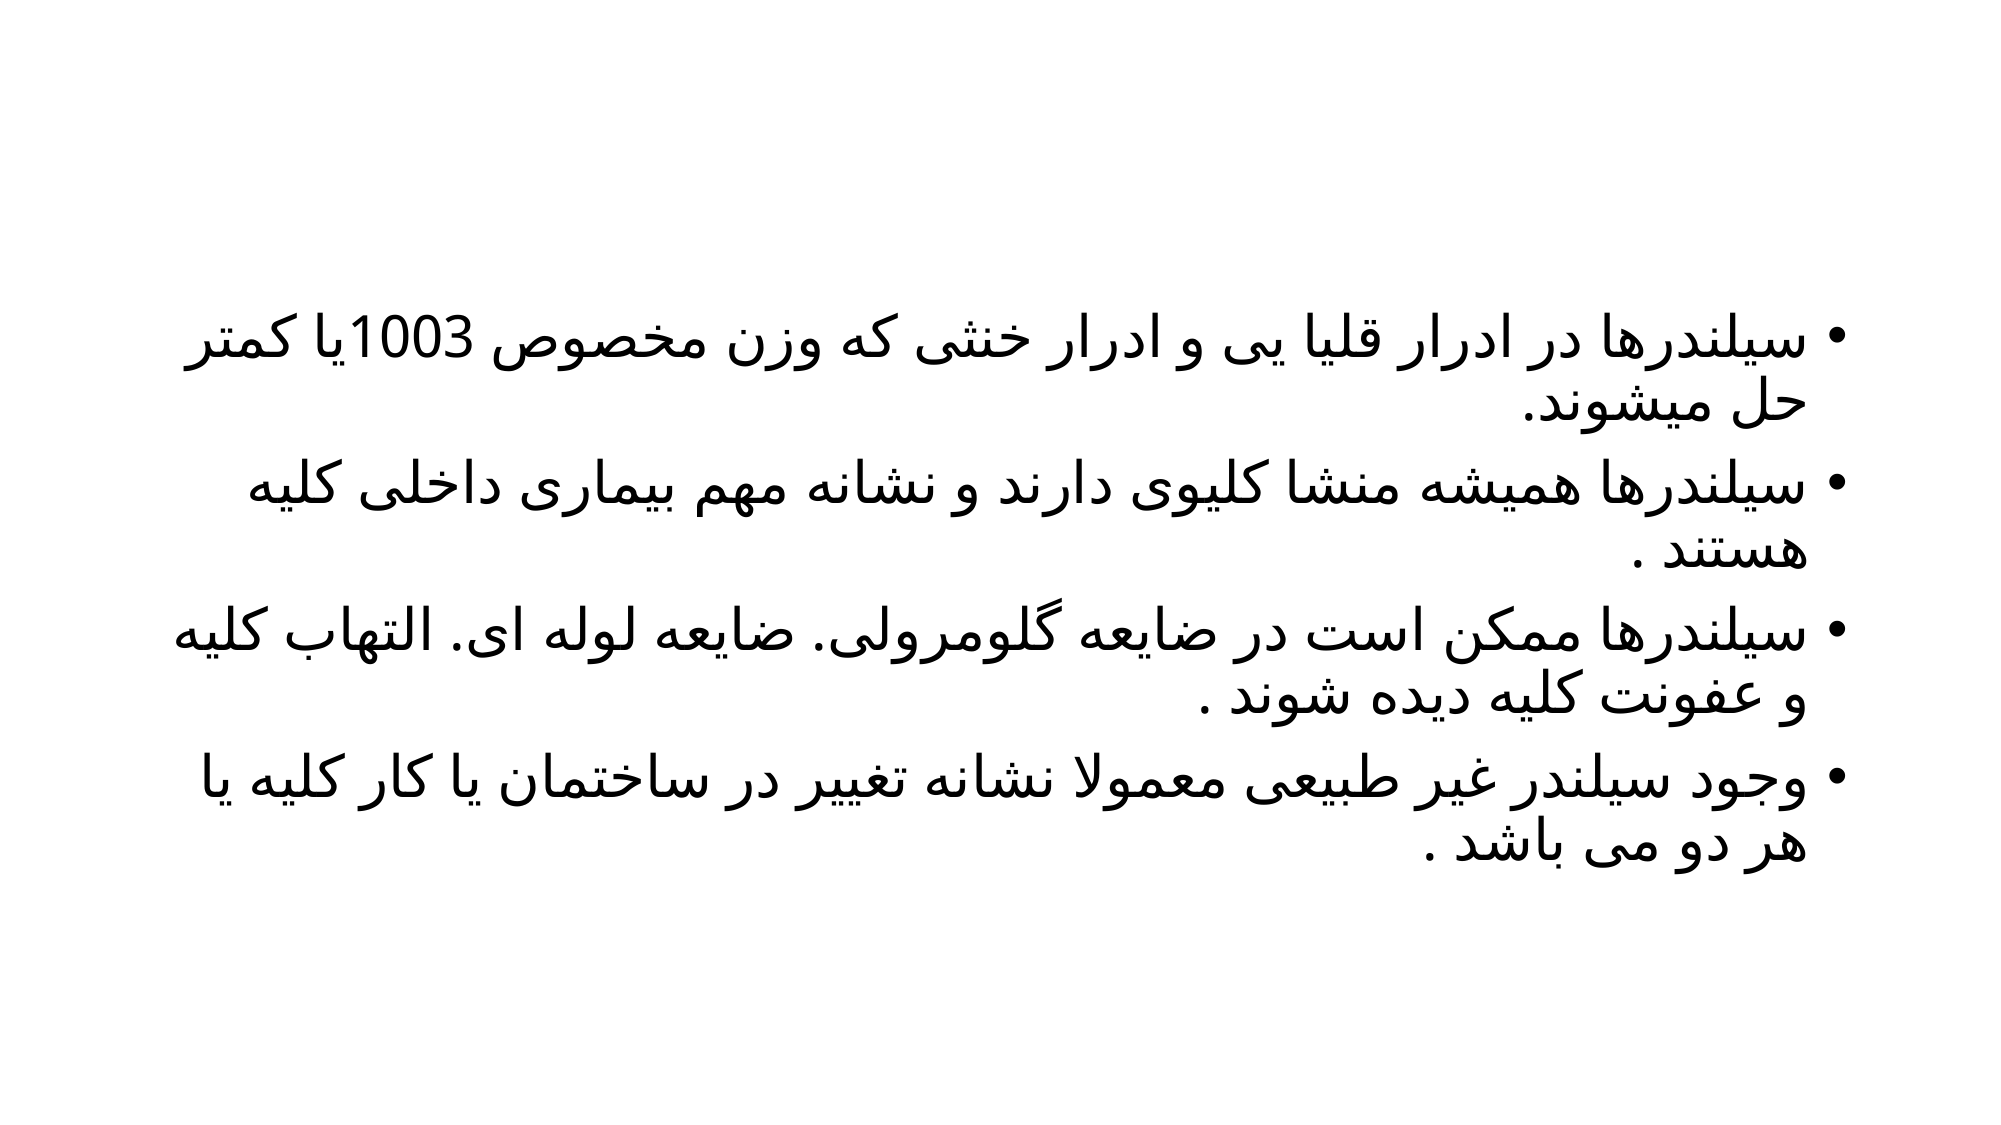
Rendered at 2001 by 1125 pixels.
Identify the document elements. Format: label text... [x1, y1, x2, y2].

list سیلندرها در ادرار قلیا یی و ادرار خنثی که وزن مخصوص 1003یا کمتر حل میشوند. سیلندرها همیشه منشا کلیوی دارند و نشانه مهم بیماری داخلی کلیه هستند . سیلندرها ممکن است در ضایعه گلومرولی. ضایعه لوله ای. التهاب کلیه و عفونت کلیه دیده شوند . وجود سیلندر غیر طبیعی معمولا نشانه تغییر در ساختمان یا کار کلیه یا هر دو می باشد . [137, 299, 1863, 1014]
